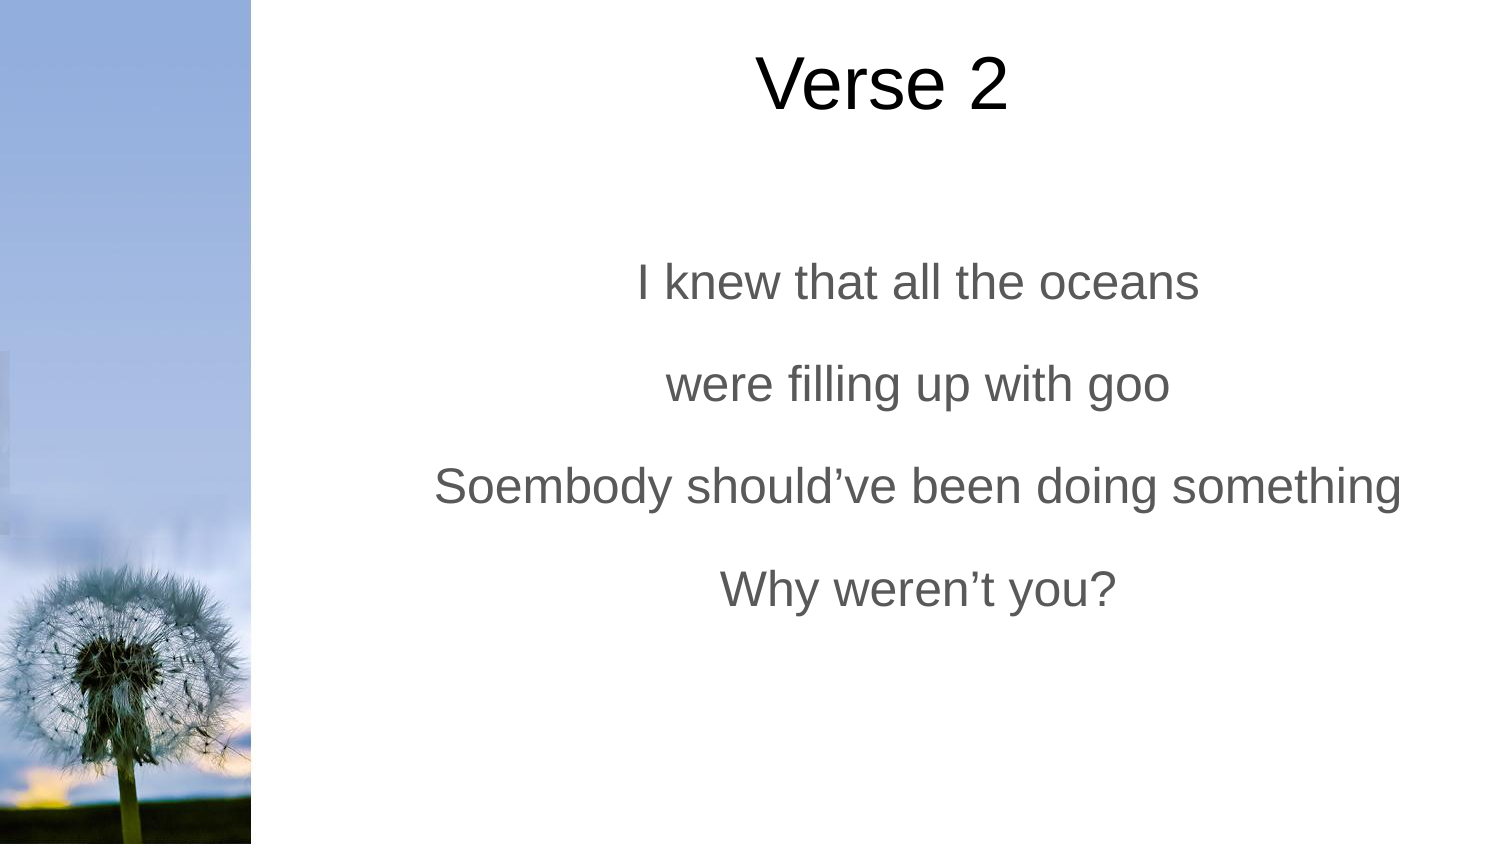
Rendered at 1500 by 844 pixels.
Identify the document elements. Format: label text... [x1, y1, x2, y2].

picture [0, 0, 1500, 844]
title Verse 2 [265, 0, 1500, 146]
list I knew that all the oceans were filling up with goo Soembody should’ve been doing something Why weren’t you? [326, 232, 1461, 710]
